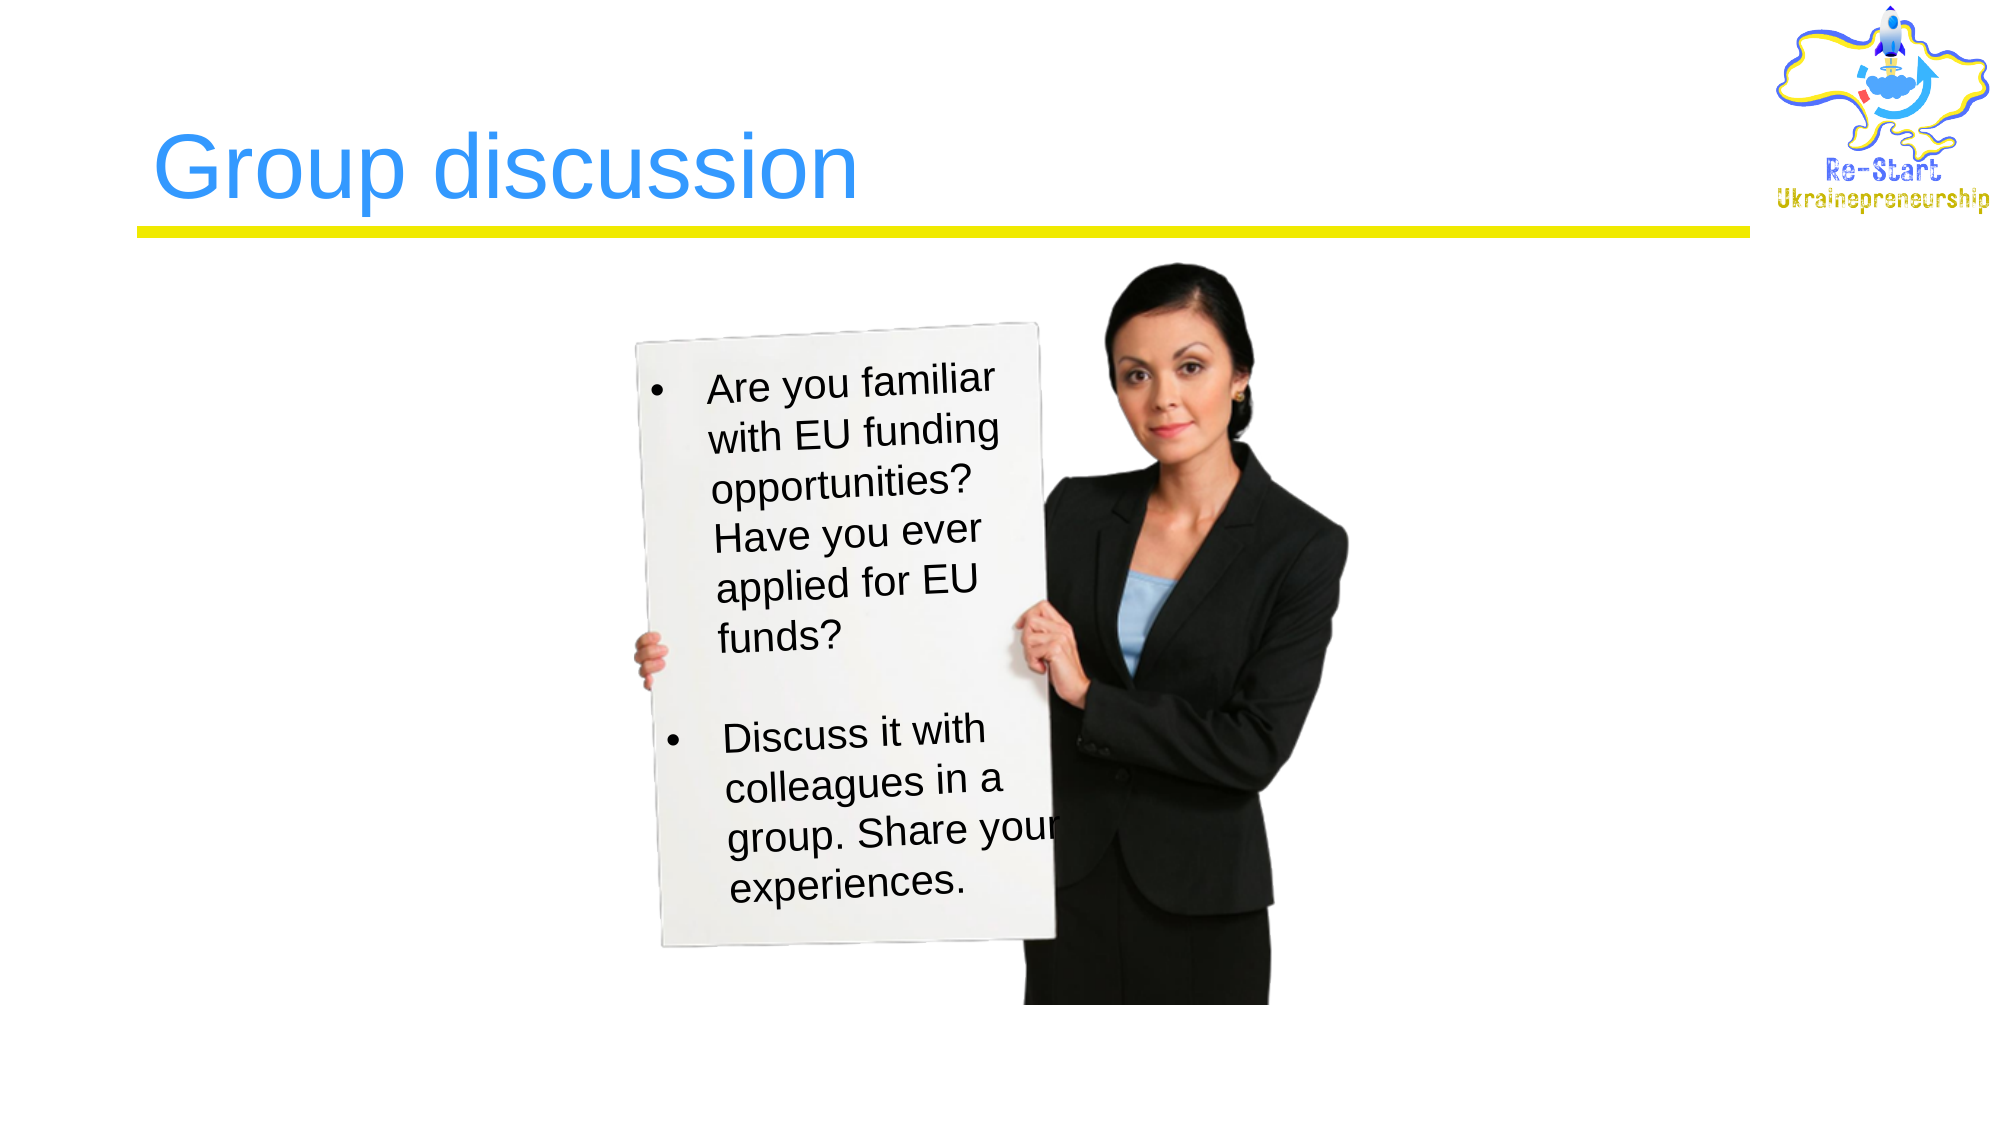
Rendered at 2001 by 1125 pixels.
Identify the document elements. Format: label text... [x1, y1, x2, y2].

picture [1776, 5, 1990, 218]
title Group discussion [137, 59, 1863, 278]
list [633, 262, 1367, 1006]
